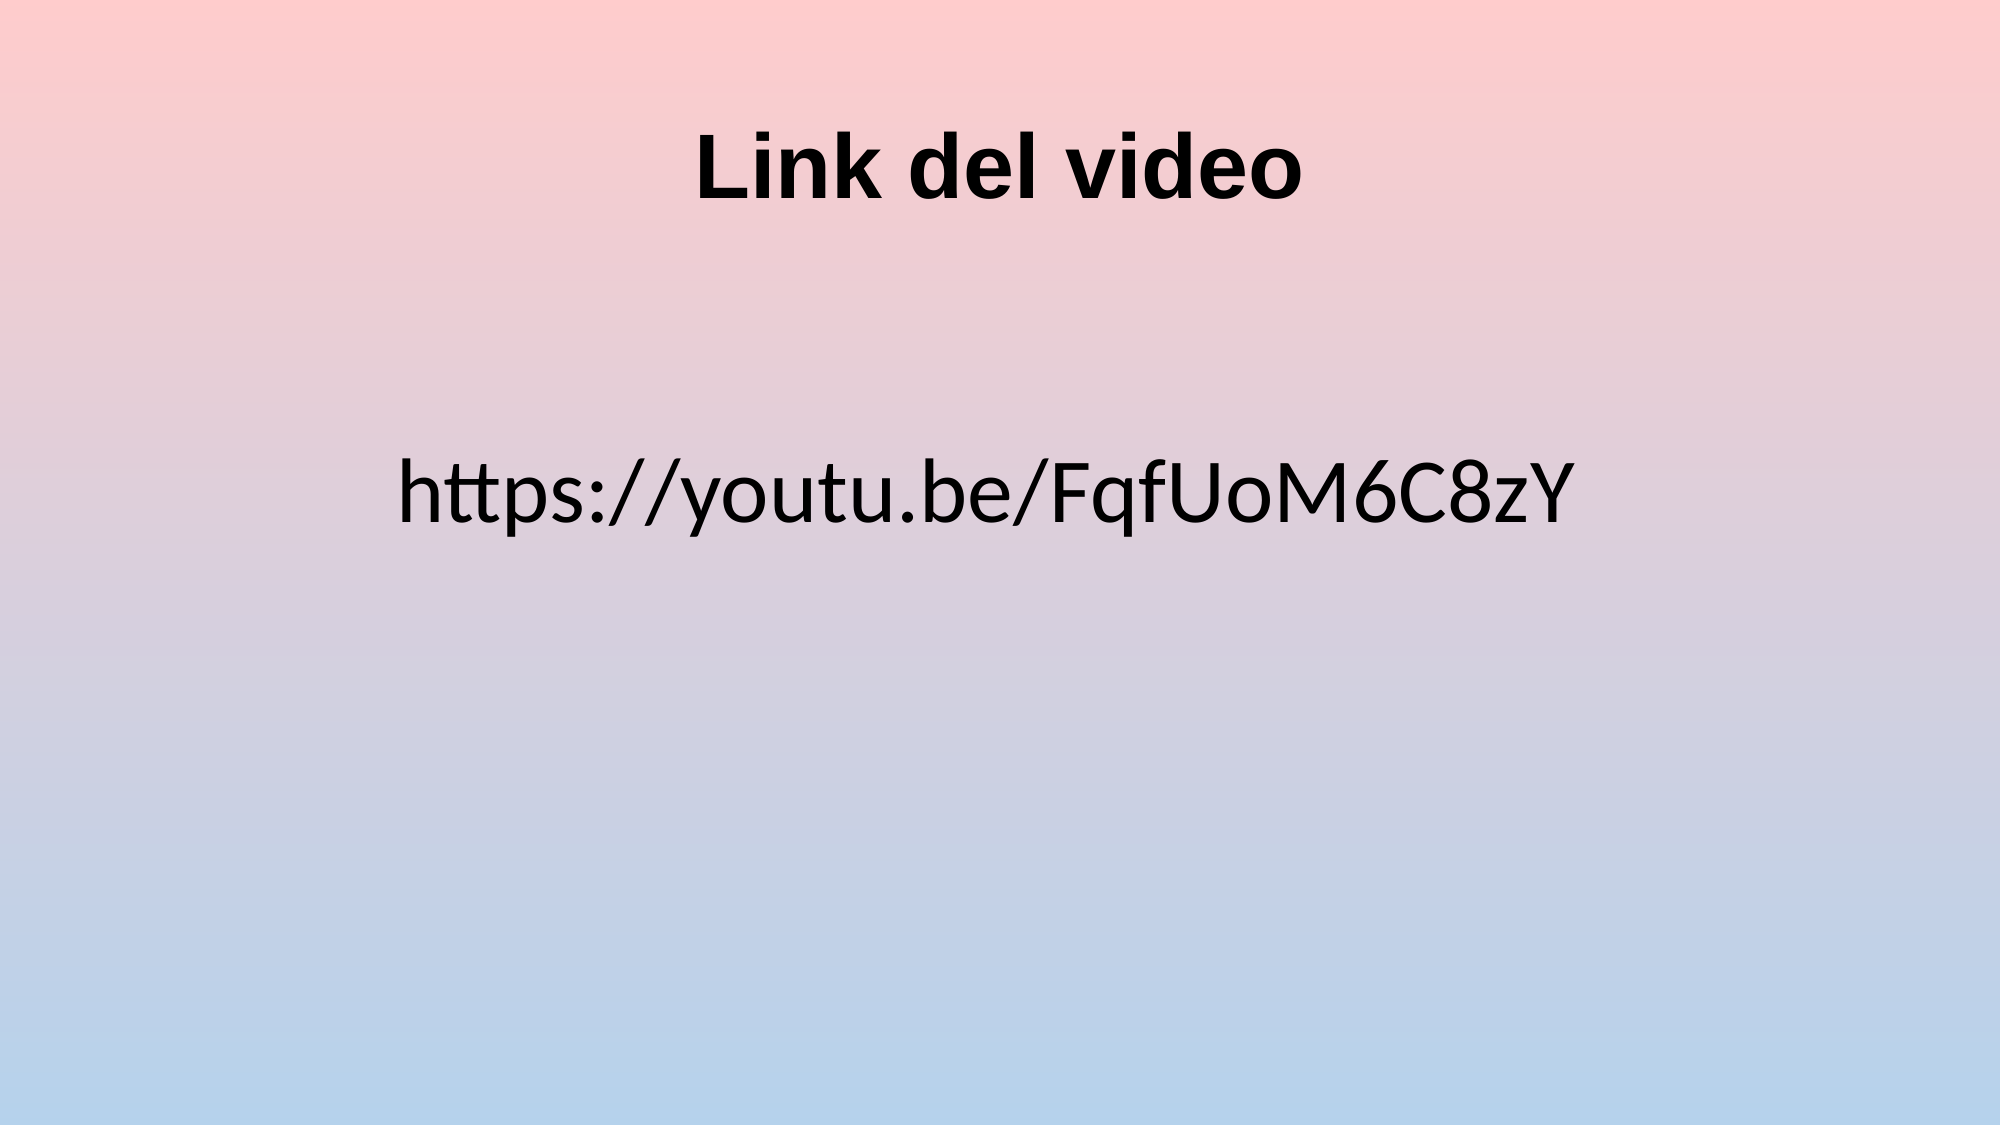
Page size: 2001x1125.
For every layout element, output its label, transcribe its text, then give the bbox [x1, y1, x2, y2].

text_box https://youtu.be/FqfUoM6C8zY [381, 423, 1619, 549]
title Link del video [137, 59, 1863, 278]
